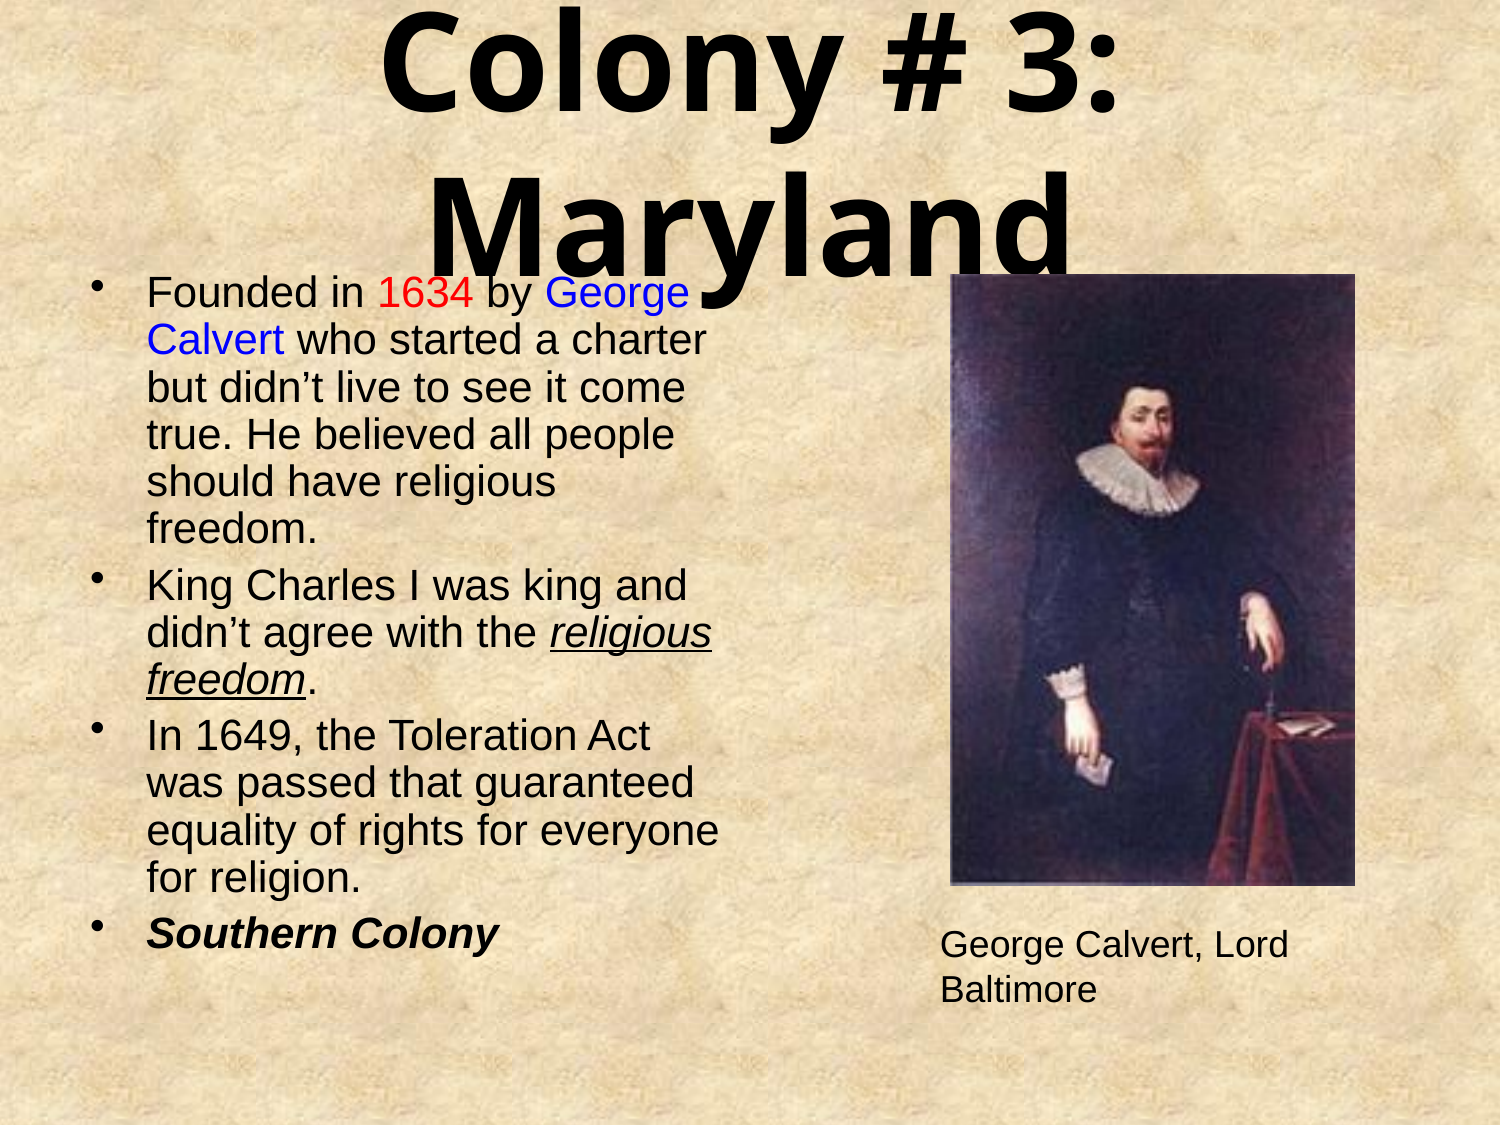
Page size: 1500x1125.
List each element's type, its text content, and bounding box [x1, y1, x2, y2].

text_box George Calvert, Lord Baltimore [924, 912, 1400, 1018]
picture [0, 0, 1500, 1125]
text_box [949, 274, 1355, 886]
list Founded in 1634 by George Calvert who started a charter but didn’t live to see it come true. He believed all people should have religious freedom. King Charles I was king and didn’t agree with the religious freedom. In 1649, the Toleration Act was passed that guaranteed equality of rights for everyone for religion. Southern Colony [75, 262, 738, 1005]
title Colony # 3: Maryland [75, 45, 1425, 233]
